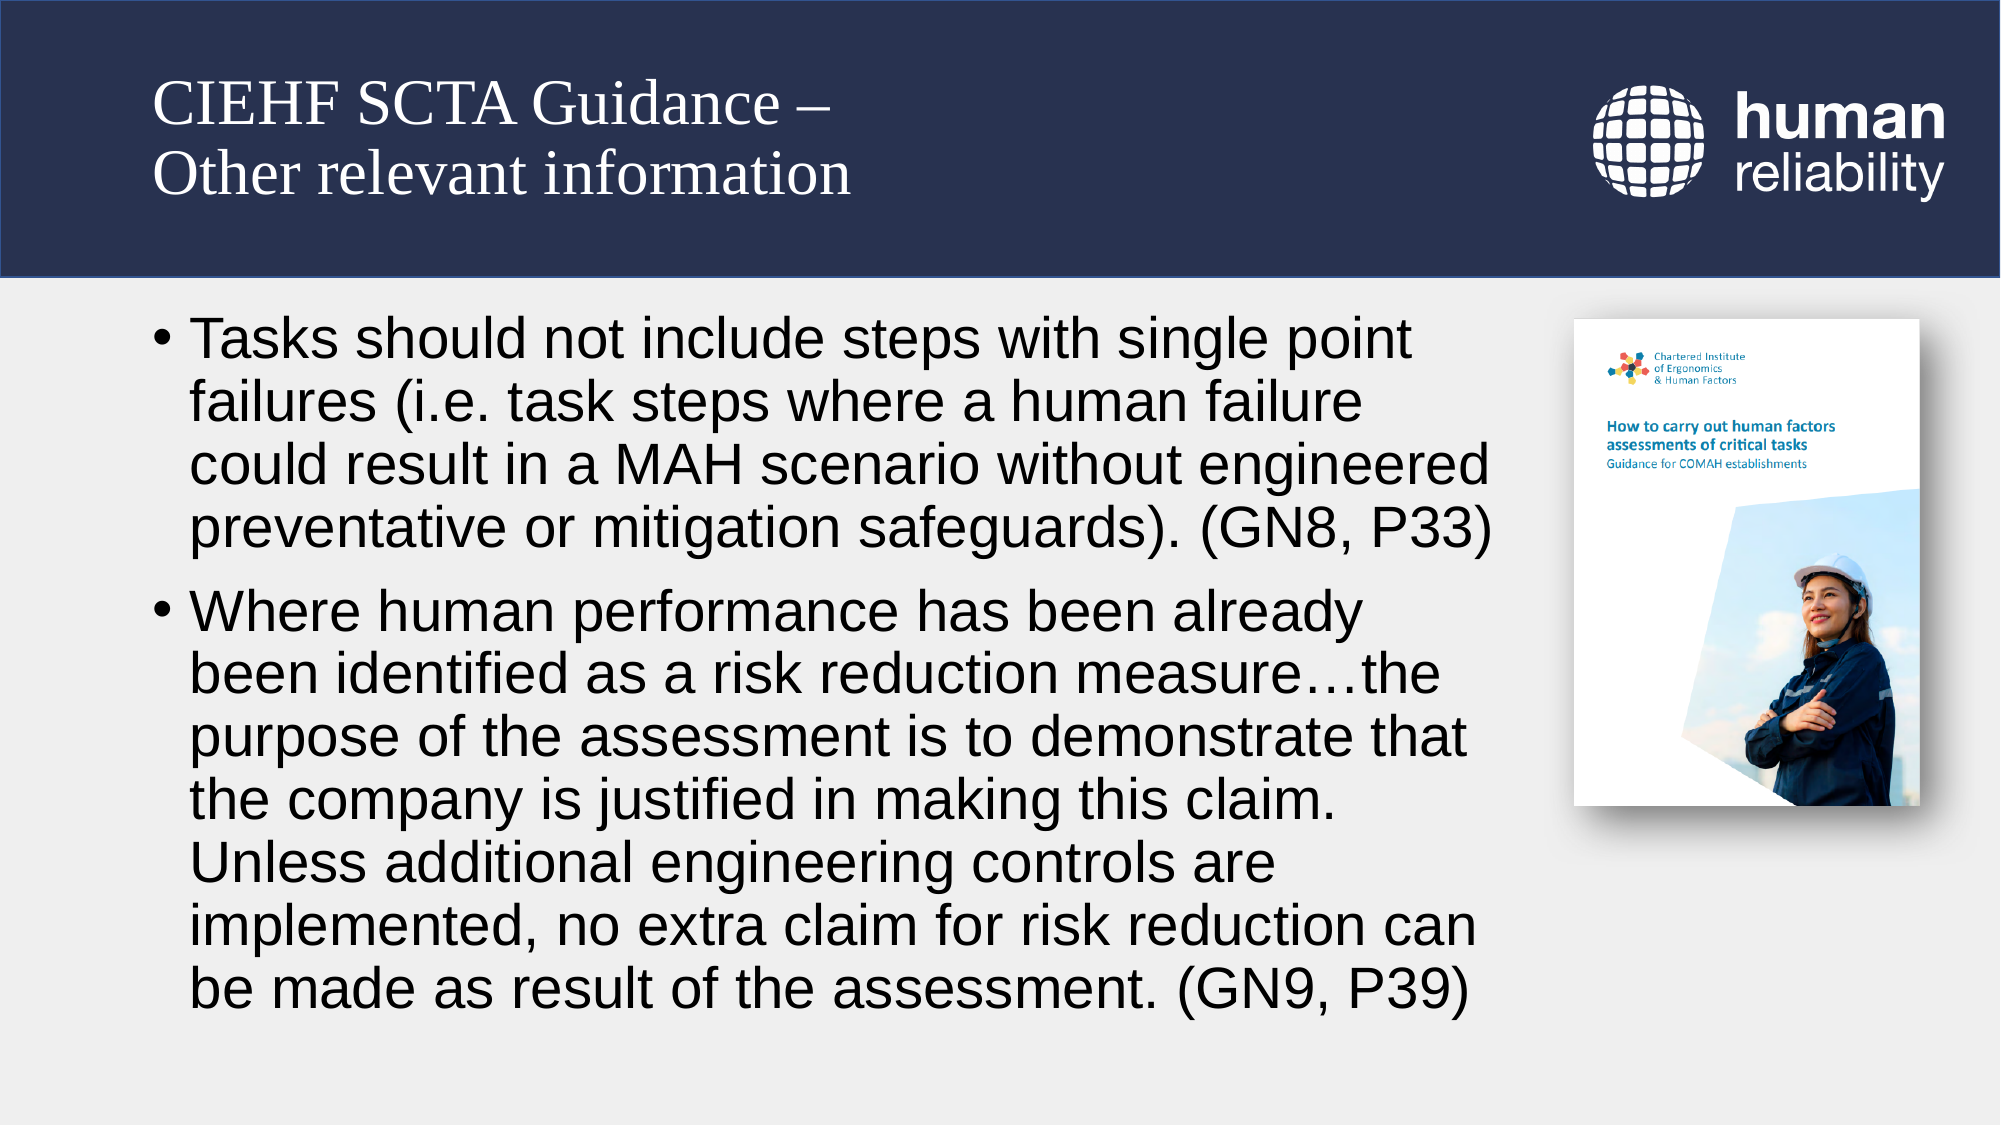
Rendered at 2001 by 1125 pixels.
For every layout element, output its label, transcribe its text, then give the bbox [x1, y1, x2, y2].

picture [1575, 71, 1966, 217]
title CIEHF SCTA Guidance – Other relevant information [137, 59, 1575, 217]
list Tasks should not include steps with single point failures (i.e. task steps where a human failure could result in a MAH scenario without engineered preventative or mitigation safeguards). (GN8, P33) Where human performance has been already been identified as a risk reduction measure…the purpose of the assessment is to demonstrate that the company is justified in making this claim. Unless additional engineering controls are implemented, no extra claim for risk reduction can be made as result of the assessment. (GN9, P39) [137, 301, 1517, 1105]
picture [1574, 318, 1920, 806]
